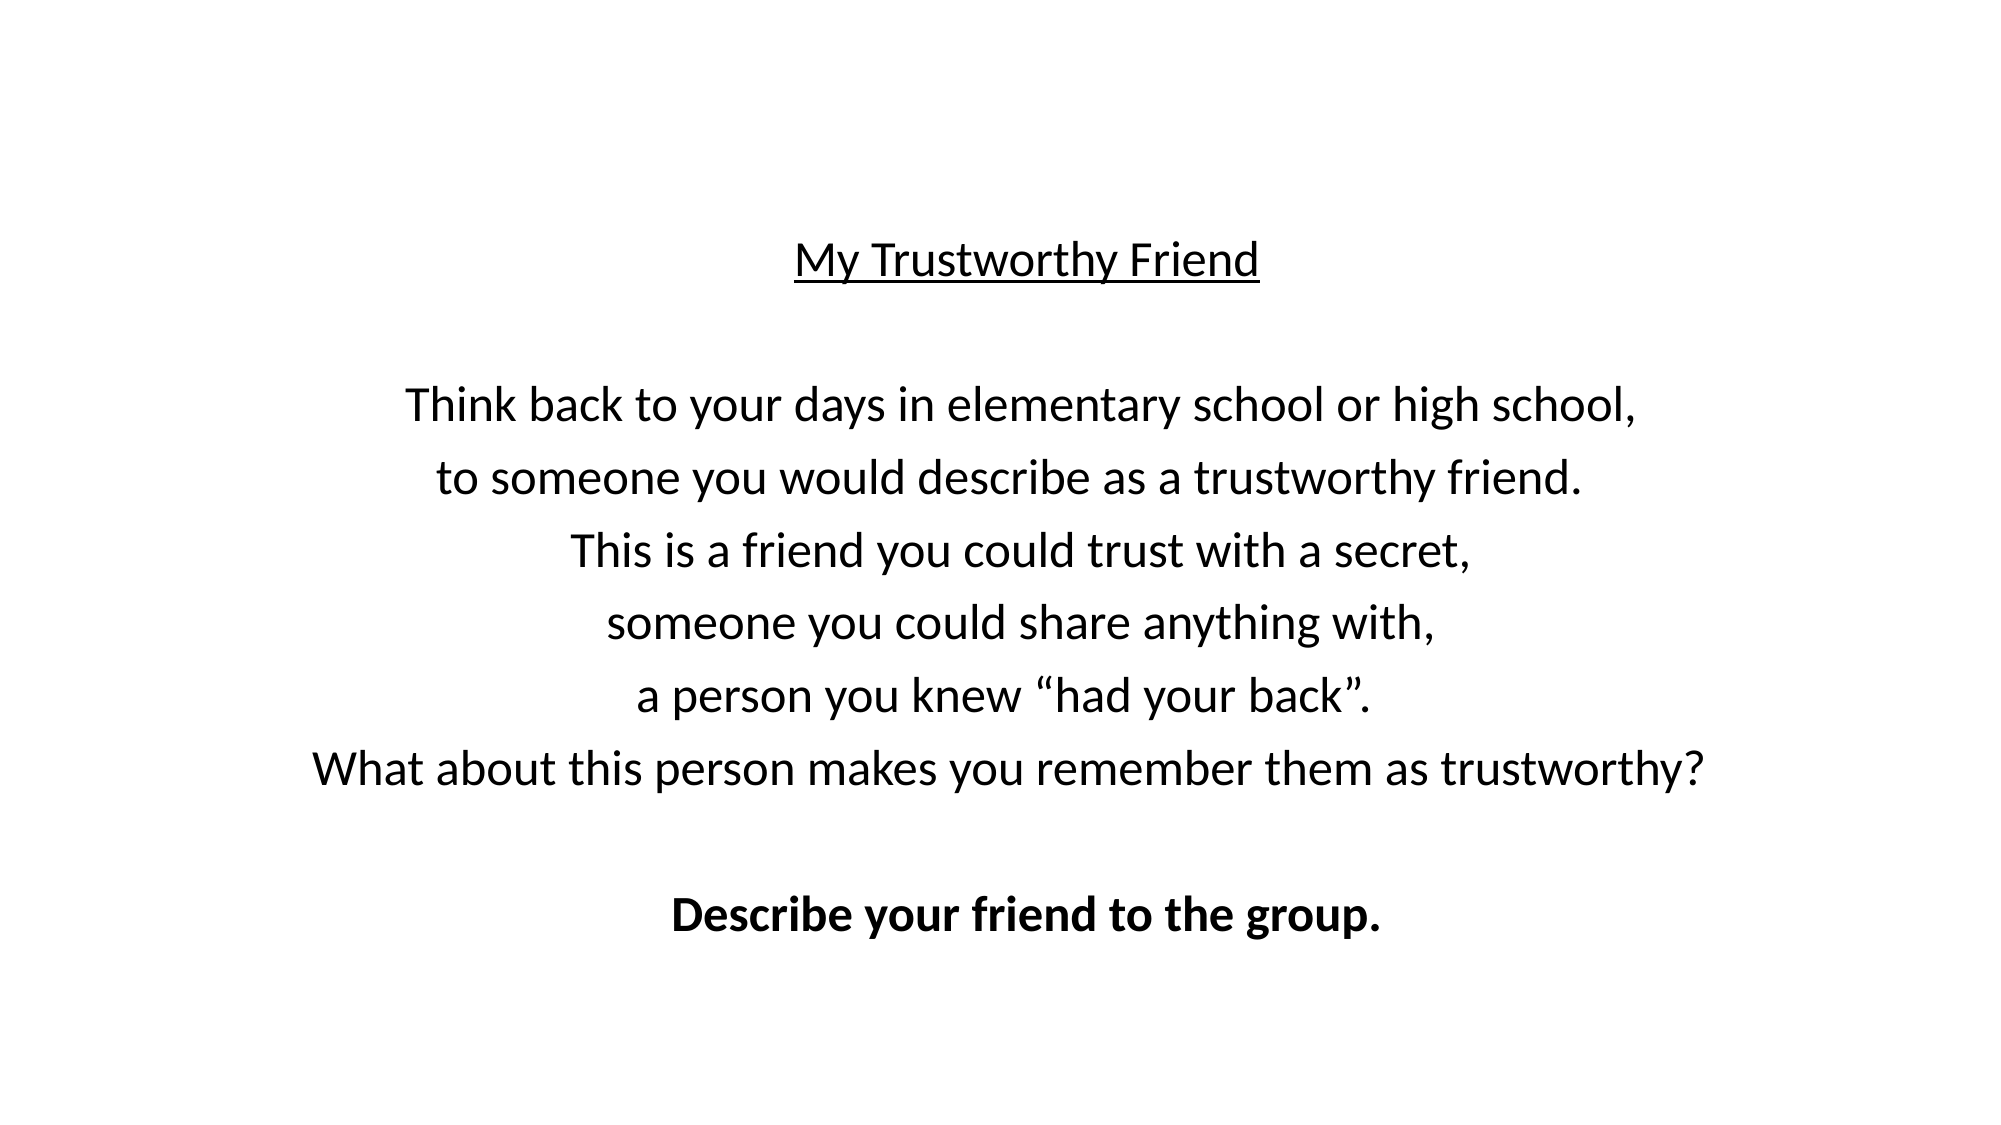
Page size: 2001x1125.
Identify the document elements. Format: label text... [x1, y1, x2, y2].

list My Trustworthy Friend Think back to your days in elementary school or high school, to someone you would describe as a trustworthy friend. This is a friend you could trust with a secret, someone you could share anything with, a person you knew “had your back”. What about this person makes you remember them as trustworthy? Describe your friend to the group. [143, 146, 1911, 950]
